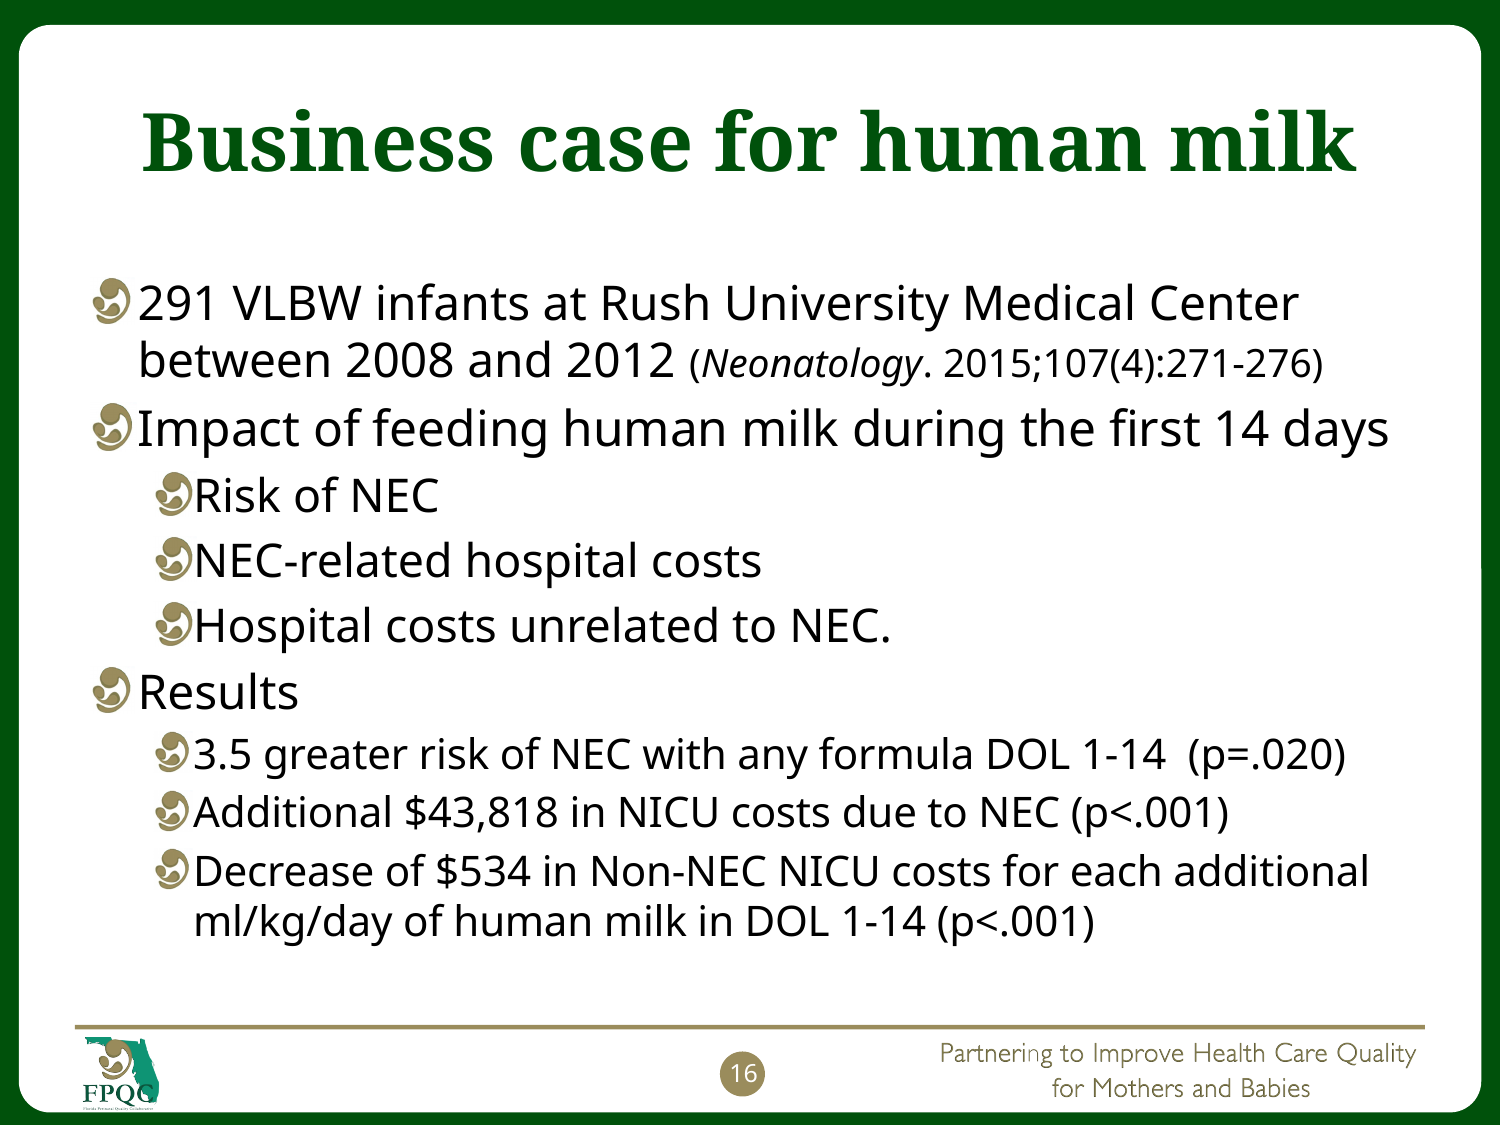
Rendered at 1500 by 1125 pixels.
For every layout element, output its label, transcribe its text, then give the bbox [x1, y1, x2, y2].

picture [153, 536, 202, 582]
picture [937, 1037, 1425, 1105]
picture [153, 601, 202, 647]
picture [90, 666, 140, 714]
title Business case for human milk [75, 45, 1425, 233]
picture [153, 471, 202, 517]
picture [153, 731, 198, 773]
picture [82, 1037, 163, 1112]
picture [153, 790, 198, 832]
picture [90, 277, 140, 325]
list 291 VLBW infants at Rush University Medical Center between 2008 and 2012 (Neonatology. 2015;107(4):271-276) Impact of feeding human milk during the first 14 days Risk of NEC NEC-related hospital costs Hospital costs unrelated to NEC. Results 3.5 greater risk of NEC with any formula DOL 1-14 (p=.020) Additional $43,818 in NICU costs due to NEC (p<.001) Decrease of $534 in Non-NEC NICU costs for each additional ml/kg/day of human milk in DOL 1-14 (p<.001) [75, 264, 1425, 1004]
picture [90, 402, 142, 452]
picture [153, 848, 198, 890]
slide_number 16 [712, 1050, 775, 1103]
